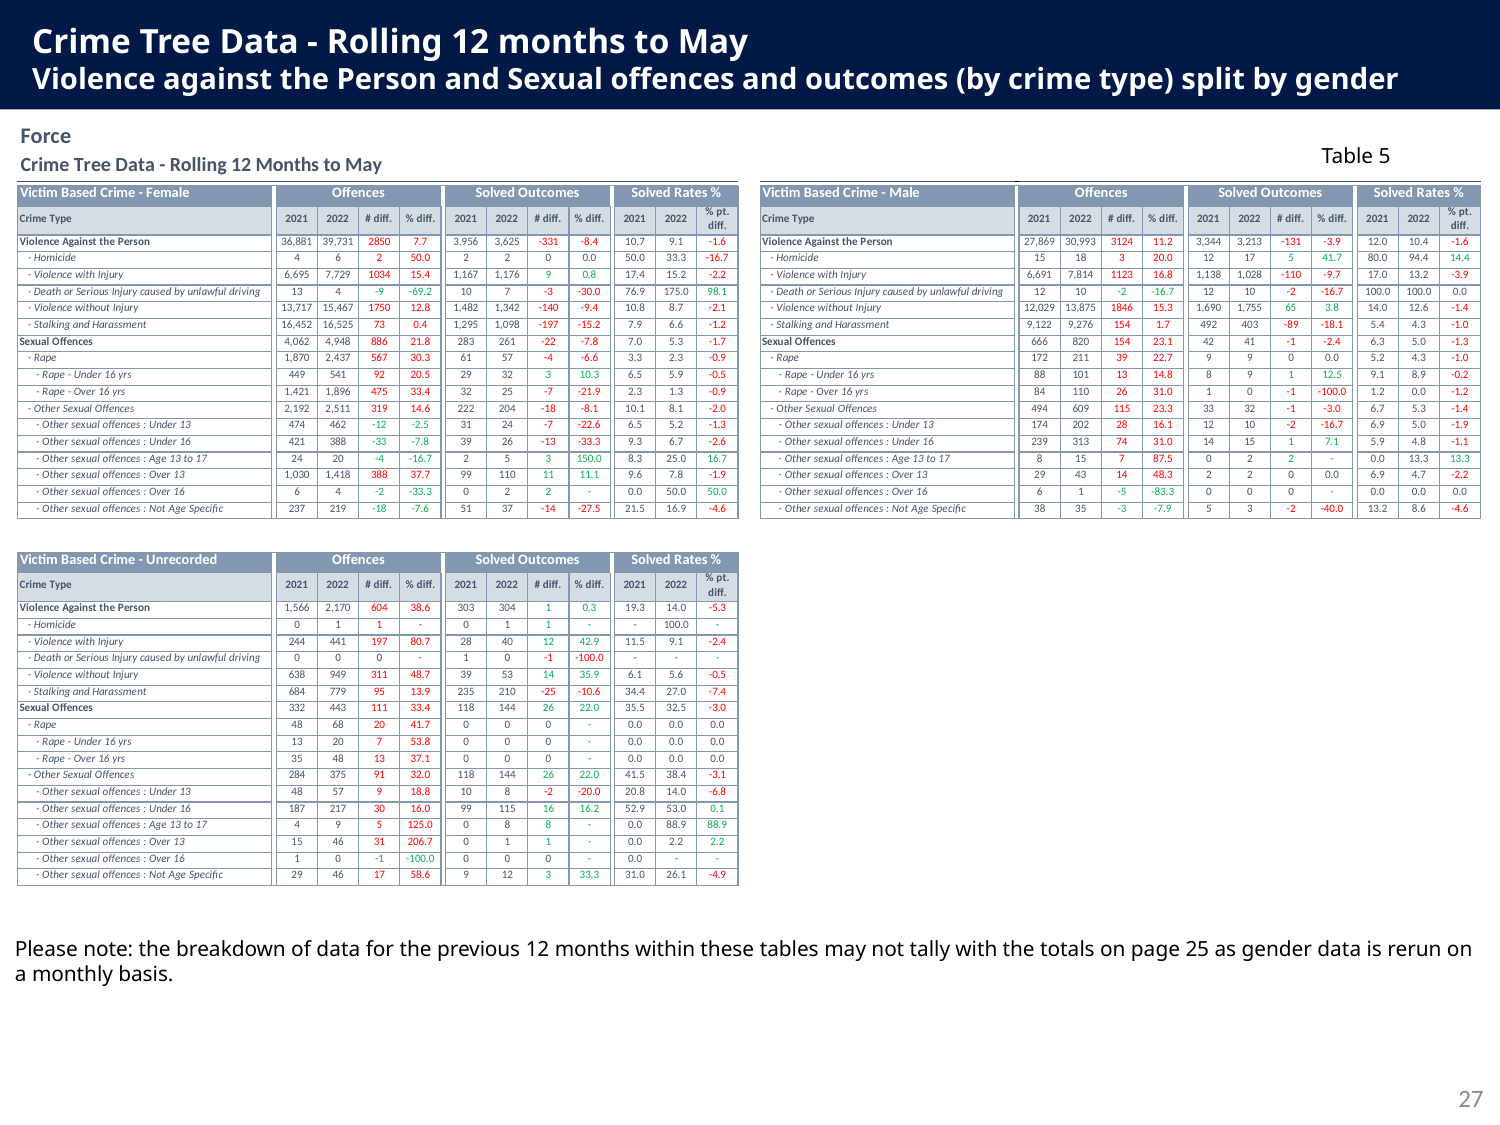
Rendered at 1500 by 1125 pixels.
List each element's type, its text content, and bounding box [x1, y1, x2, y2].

picture [14, 125, 1491, 888]
text_box Please note: the breakdown of data for the previous 12 months within these tables may not tally with the totals on page 25 as gender data is rerun on a monthly basis. [0, 928, 1489, 994]
text_box [0, 0, 1500, 111]
text_box Crime Tree Data - Rolling 12 months to May Violence against the Person and Sexual offences and outcomes (by crime type) split by gender [17, 13, 1489, 103]
slide_number 27 [1148, 1067, 1499, 1125]
